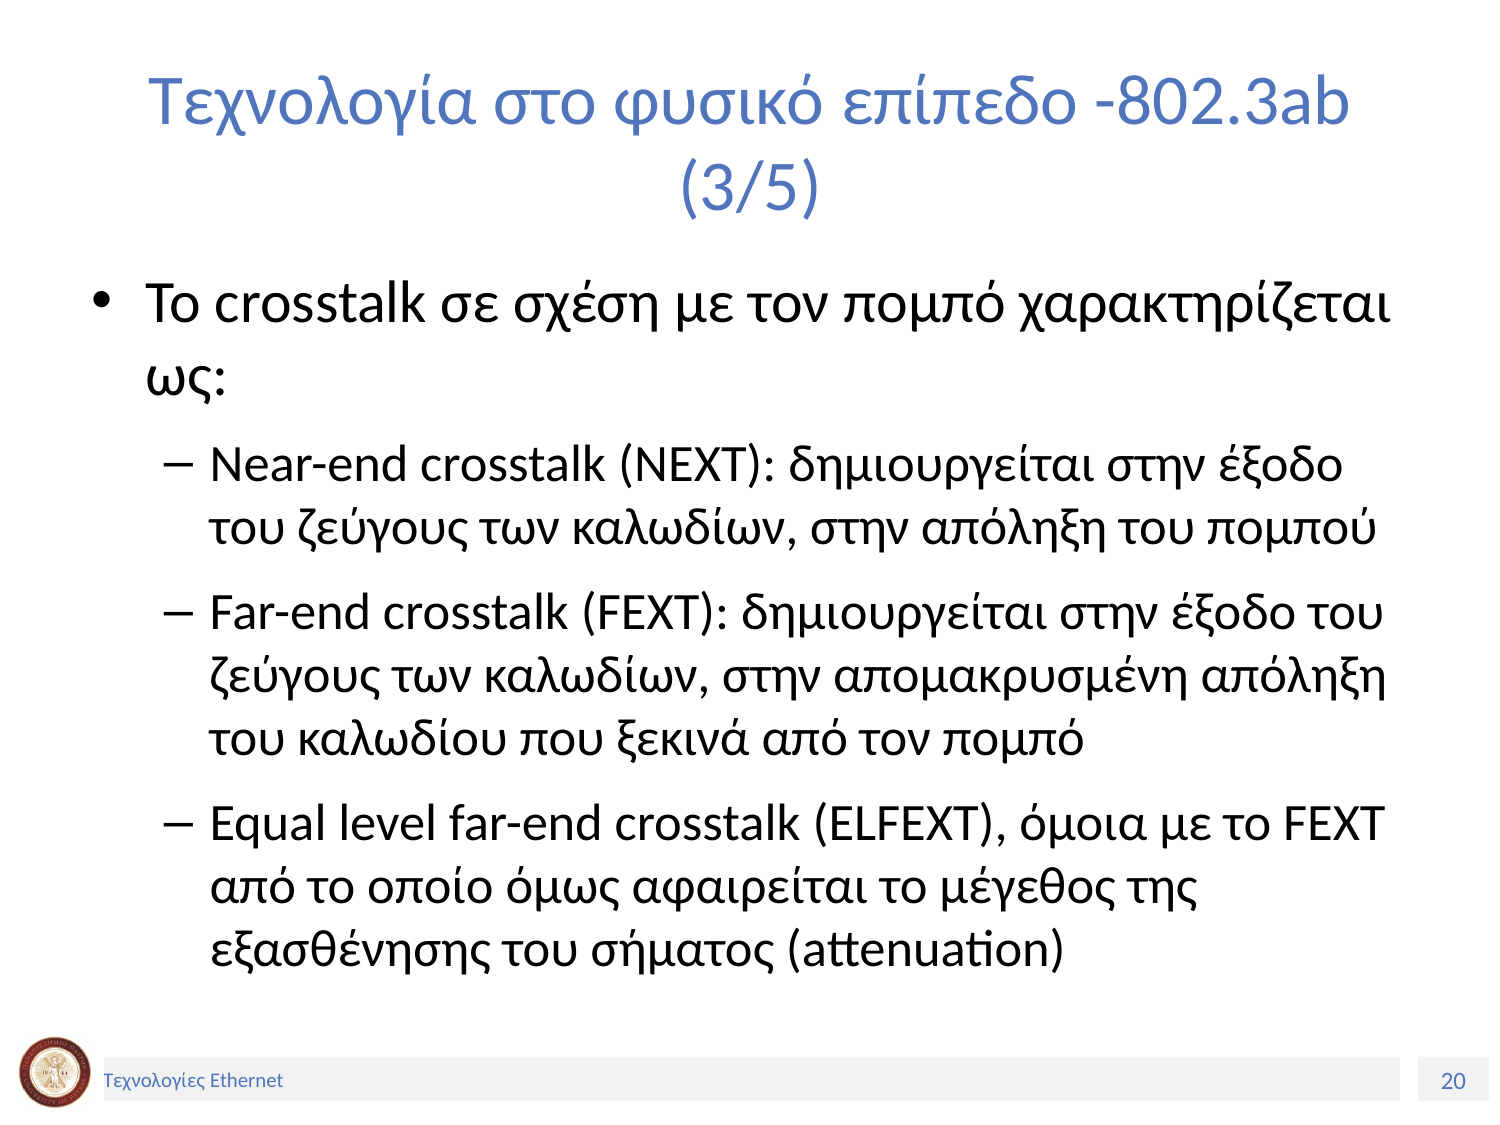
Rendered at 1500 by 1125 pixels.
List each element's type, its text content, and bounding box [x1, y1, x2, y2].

title Τεχνολογία στο φυσικό επίπεδο -802.3ab (3/5) [75, 45, 1425, 233]
picture [5, 1023, 104, 1121]
list Το crosstalk σε σχέση με τον πομπό χαρακτηρίζεται ως: Near-end crosstalk (NEXT): δημιουργείται στην έξοδο του ζεύγους των καλωδίων, στην απόληξη του πομπού Far-end crosstalk (FEXT): δημιουργείται στην έξοδο του ζεύγους των καλωδίων, στην απομακρυσμένη απόληξη του καλωδίου που ξεκινά από τον πομπό Equal level far-end crosstalk (ELFEXT), όμοια με το FEXT από το οποίο όμως αφαιρείται το μέγεθος της εξασθένησης του σήματος (attenuation) [76, 255, 1427, 998]
